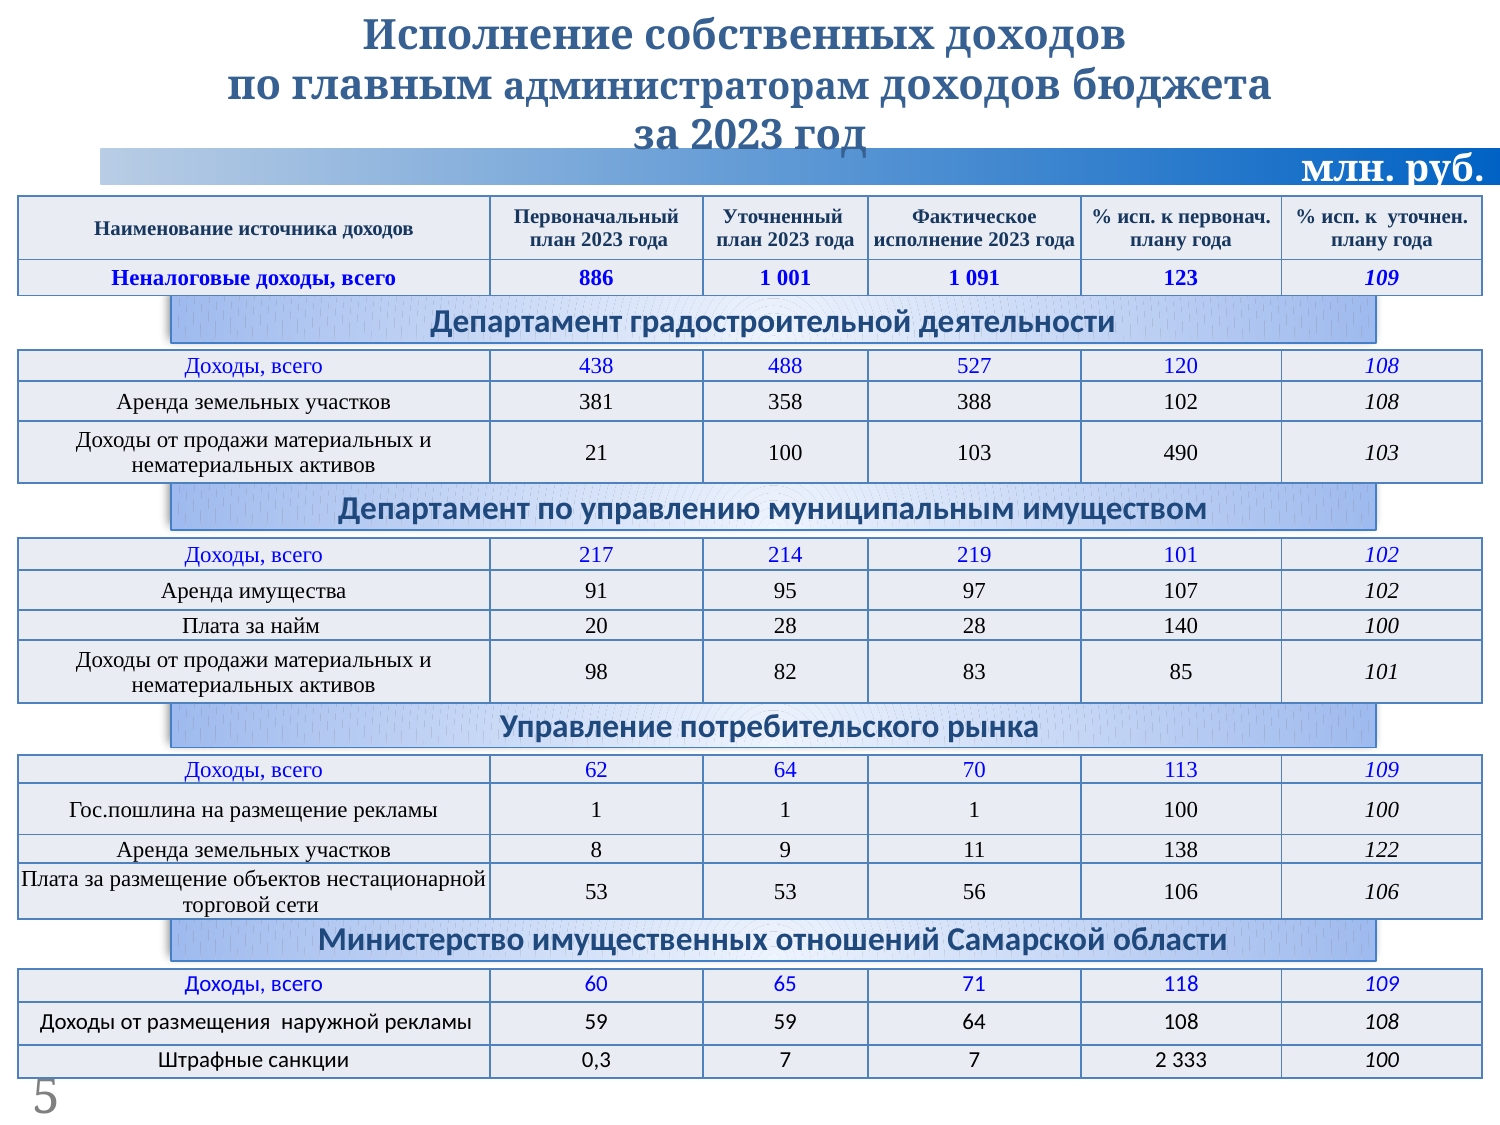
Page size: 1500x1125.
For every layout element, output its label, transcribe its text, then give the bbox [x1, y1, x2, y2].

table_cell 101 [1282, 641, 1481, 702]
table_header 70 [869, 756, 1080, 782]
table_cell 1 [704, 784, 867, 834]
table_cell 108 [1282, 1003, 1481, 1044]
table_cell 7 [704, 1046, 867, 1077]
table_header Доходы, всего [19, 970, 489, 1001]
table_cell Штрафные санкции [19, 1046, 489, 1077]
table_header 109 [1282, 970, 1481, 1001]
table_cell 358 [704, 382, 867, 420]
table_cell 490 [1082, 422, 1281, 482]
table_cell 11 [869, 835, 1080, 862]
table_cell 388 [869, 382, 1080, 420]
table_cell Плата за размещение объектов нестационарной торговой сети [19, 864, 489, 918]
table_cell 2 333 [1082, 1046, 1281, 1077]
table_header 64 [704, 756, 867, 782]
text_box Департамент градостроительной деятельности [170, 296, 1377, 344]
table_header 118 [1082, 970, 1281, 1001]
table_header 62 [491, 756, 702, 782]
table_header % исп. к первонач. плану года [1082, 197, 1281, 259]
table_cell 98 [491, 641, 702, 702]
table_header Уточненный план 2023 года [704, 197, 867, 259]
table_cell 21 [491, 422, 702, 482]
text_box млн. руб. [1424, 165, 1500, 186]
table_cell 102 [1282, 571, 1481, 609]
text_box 5 [17, 1079, 64, 1125]
table_cell 102 [1082, 382, 1281, 420]
table_header 527 [869, 351, 1080, 380]
table_cell 97 [869, 571, 1080, 609]
table_cell 103 [1282, 422, 1481, 482]
table_cell Доходы от размещения наружной рекламы [19, 1003, 489, 1044]
table_header Доходы, всего [19, 539, 489, 569]
table_cell 7 [869, 1046, 1080, 1077]
text_box Исполнение собственных доходов по главным администраторам доходов бюджета за 2023 год [0, 0, 1500, 165]
text_box Министерство имущественных отношений Самарской области [170, 920, 1377, 962]
table_cell Аренда имущества [19, 571, 489, 609]
table_cell 106 [1282, 864, 1481, 918]
table_cell 82 [704, 641, 867, 702]
table_cell 100 [704, 422, 867, 482]
table_cell 1 091 [869, 260, 1080, 295]
table_cell 138 [1082, 835, 1281, 862]
table_header Первоначальный план 2023 года [491, 197, 702, 259]
table_header Наименование источника доходов [19, 197, 489, 259]
table_cell 122 [1282, 835, 1481, 862]
table_cell Плата за найм [19, 611, 489, 639]
table_cell 140 [1082, 611, 1281, 639]
text_box Управление потребительского рынка [170, 704, 1377, 748]
table_cell 108 [1082, 1003, 1281, 1044]
table_cell 1 001 [704, 260, 867, 295]
table_header 113 [1082, 756, 1281, 782]
table_cell 56 [869, 864, 1080, 918]
table_cell 100 [1282, 1046, 1481, 1077]
table_header % исп. к уточнен. плану года [1282, 197, 1481, 259]
table_cell 123 [1082, 260, 1281, 295]
table_cell 28 [704, 611, 867, 639]
table_cell Гос.пошлина на размещение рекламы [19, 784, 489, 834]
table_cell 8 [491, 835, 702, 862]
table_cell 91 [491, 571, 702, 609]
table_cell 83 [869, 641, 1080, 702]
table_cell 59 [491, 1003, 702, 1044]
table_cell 53 [491, 864, 702, 918]
table_cell 53 [704, 864, 867, 918]
table_header Доходы, всего [19, 756, 489, 782]
text_box млн. руб. [98, 165, 891, 186]
table_header Доходы, всего [19, 351, 489, 380]
table_cell 100 [1082, 784, 1281, 834]
table_cell Доходы от продажи материальных и нематериальных активов [19, 422, 489, 482]
table_cell 100 [1282, 784, 1481, 834]
table_header Фактическое исполнение 2023 года [869, 197, 1080, 259]
table_cell 381 [491, 382, 702, 420]
table_header 60 [491, 970, 702, 1001]
table_cell 109 [1282, 260, 1481, 295]
table_header 120 [1082, 351, 1281, 380]
table_cell 100 [1282, 611, 1481, 639]
table_header 438 [491, 351, 702, 380]
table_cell 108 [1282, 382, 1481, 420]
table_header 101 [1082, 539, 1281, 569]
text_box [891, 165, 1424, 192]
table_cell 20 [491, 611, 702, 639]
table_cell Аренда земельных участков [19, 835, 489, 862]
table_header 102 [1282, 539, 1481, 569]
table_cell Неналоговые доходы, всего [19, 260, 489, 295]
table_cell 1 [491, 784, 702, 834]
table_header 108 [1282, 351, 1481, 380]
table_header 109 [1282, 756, 1481, 782]
text_box Департамент по управлению муниципальным имуществом [170, 484, 1377, 531]
table_cell 103 [869, 422, 1080, 482]
table_cell 59 [704, 1003, 867, 1044]
table_cell 95 [704, 571, 867, 609]
table_cell 886 [491, 260, 702, 295]
table_cell 107 [1082, 571, 1281, 609]
table_header 217 [491, 539, 702, 569]
table_cell 64 [869, 1003, 1080, 1044]
table_cell Доходы от продажи материальных и нематериальных активов [19, 641, 489, 702]
table_cell 85 [1082, 641, 1281, 702]
table_cell 9 [704, 835, 867, 862]
table_header 65 [704, 970, 867, 1001]
table_cell 1 [869, 784, 1080, 834]
table_cell 28 [869, 611, 1080, 639]
table_cell Аренда земельных участков [19, 382, 489, 420]
table_cell 106 [1082, 864, 1281, 918]
table_header 488 [704, 351, 867, 380]
table_header 219 [869, 539, 1080, 569]
table_cell 0,3 [491, 1046, 702, 1077]
table_header 214 [704, 539, 867, 569]
table_header 71 [869, 970, 1080, 1001]
